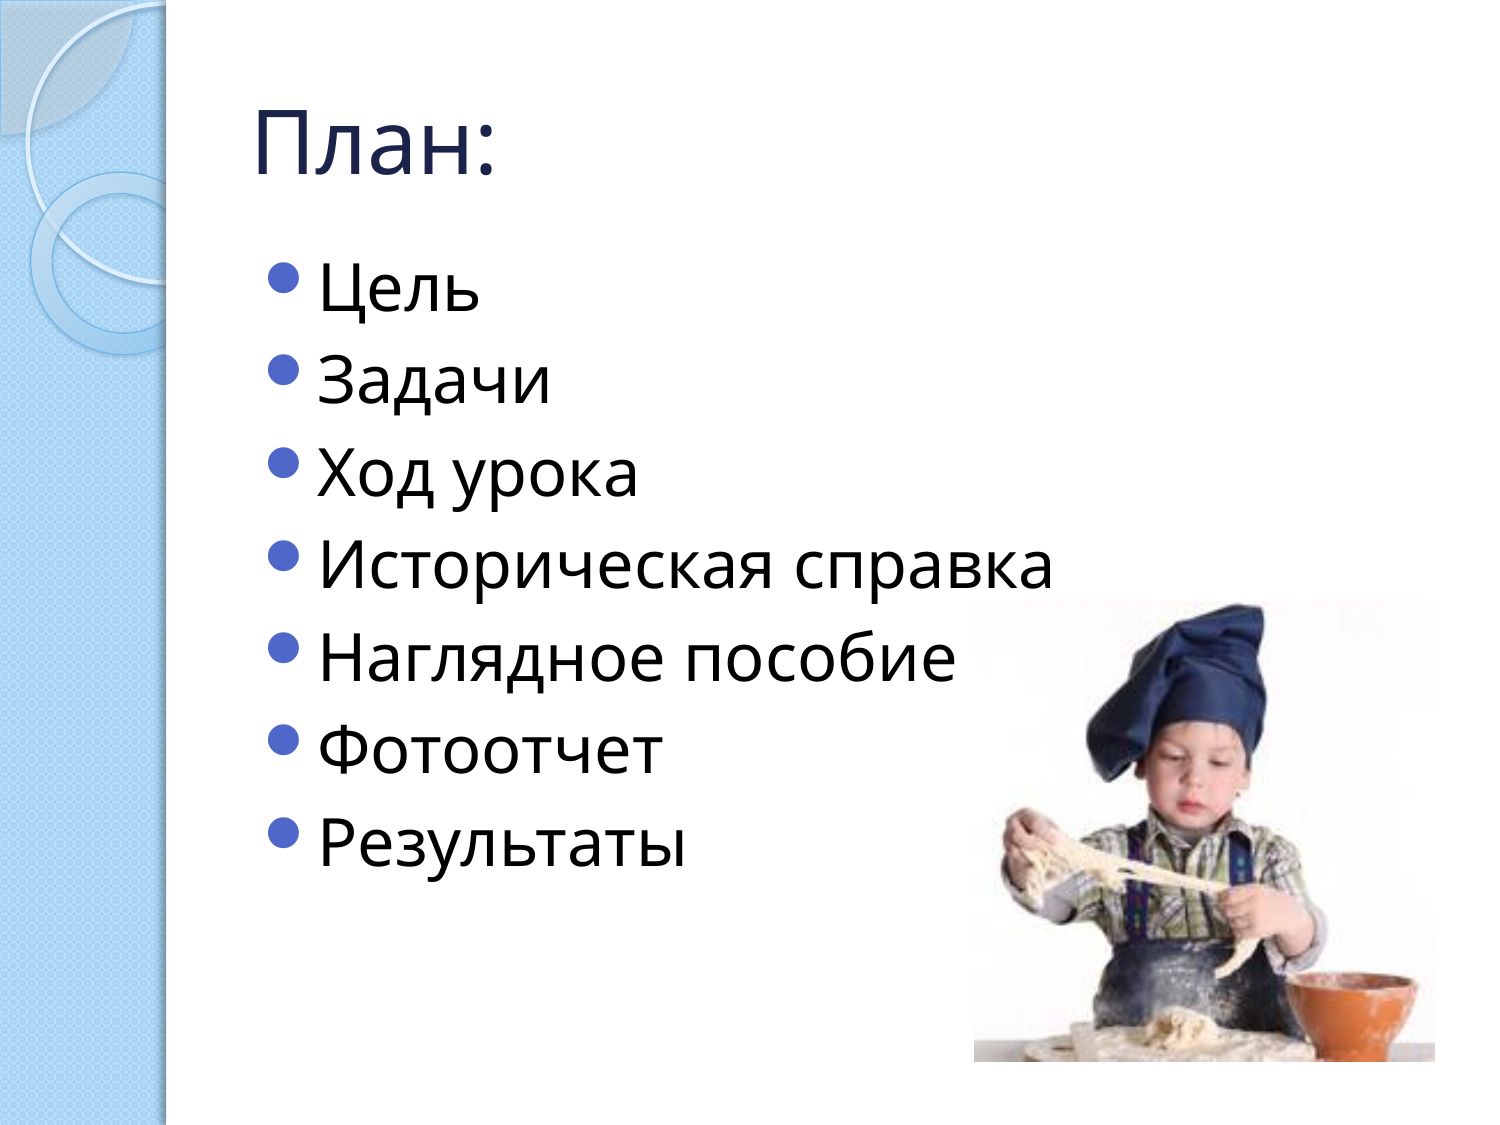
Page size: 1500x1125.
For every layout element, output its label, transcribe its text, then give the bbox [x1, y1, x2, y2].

list Цель Задачи Ход урока Историческая справка Наглядное пособие Фотоотчет Результаты [235, 237, 1466, 1025]
picture [974, 601, 1435, 1062]
title План: [235, 45, 1466, 233]
